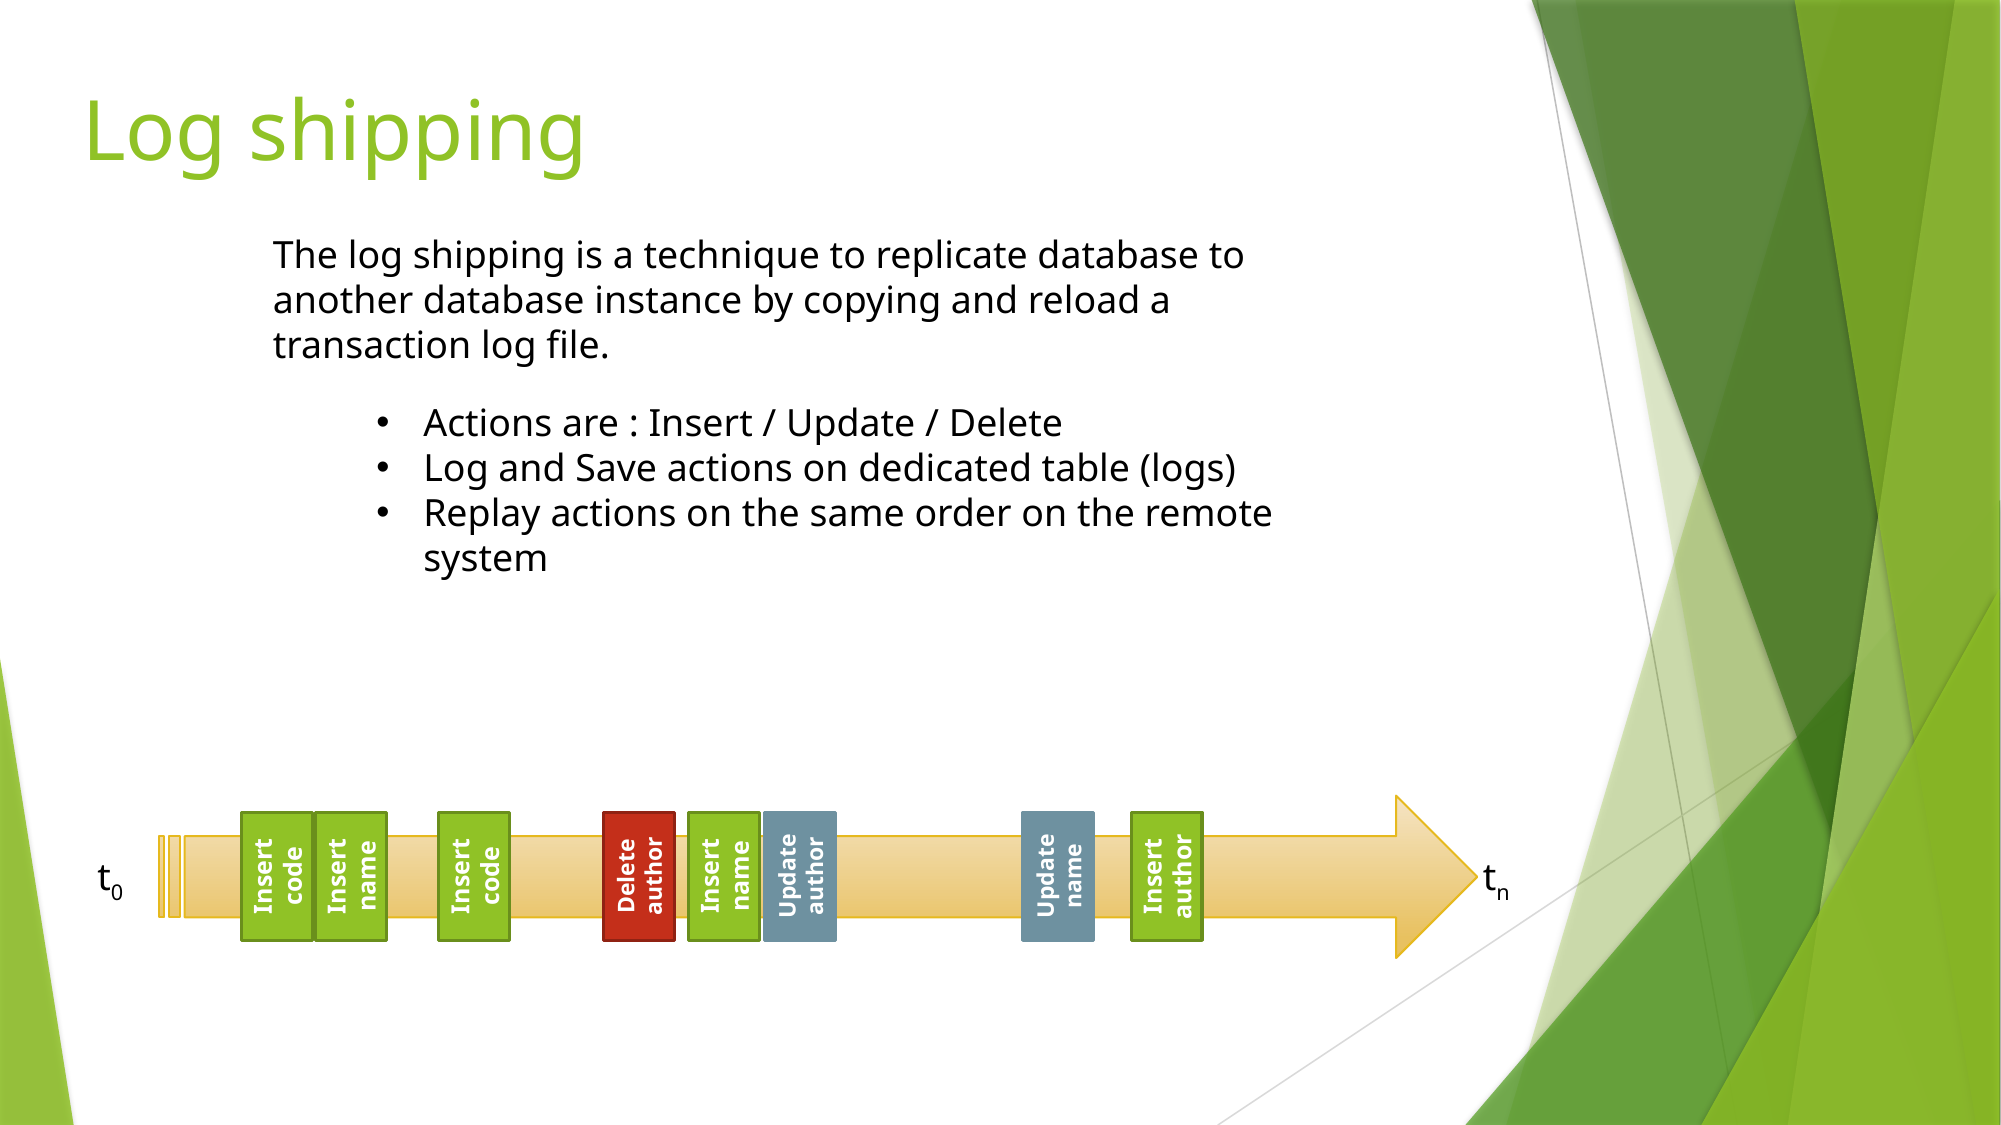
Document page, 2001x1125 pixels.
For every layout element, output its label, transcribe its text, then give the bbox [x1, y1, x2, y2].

text_box Insert author [1130, 811, 1204, 942]
text_box [158, 835, 165, 918]
text_box Delete author [602, 811, 676, 942]
text_box Insert code [437, 811, 511, 942]
text_box Insert name [687, 811, 761, 942]
text_box Actions are : Insert / Update / Delete Log and Save actions on dedicated table (logs) Replay actions on the same order on the remote system [361, 391, 1418, 632]
text_box Insert name [314, 811, 388, 942]
text_box t0 [82, 845, 154, 912]
text_box The log shipping is a technique to replicate database to another database instance by copying and reload a transaction log file. [258, 223, 1379, 373]
text_box [837, 835, 1021, 919]
text_box tn [1468, 845, 1539, 912]
text_box Update author [763, 811, 837, 942]
text_box [511, 835, 602, 919]
text_box [168, 835, 181, 918]
text_box [388, 835, 437, 919]
text_box [183, 835, 240, 919]
text_box Insert code [240, 811, 314, 942]
text_box Update name [1021, 811, 1095, 942]
title Log shipping [67, 49, 1478, 185]
text_box [1095, 835, 1130, 919]
text_box [1204, 794, 1468, 959]
text_box [676, 835, 687, 919]
